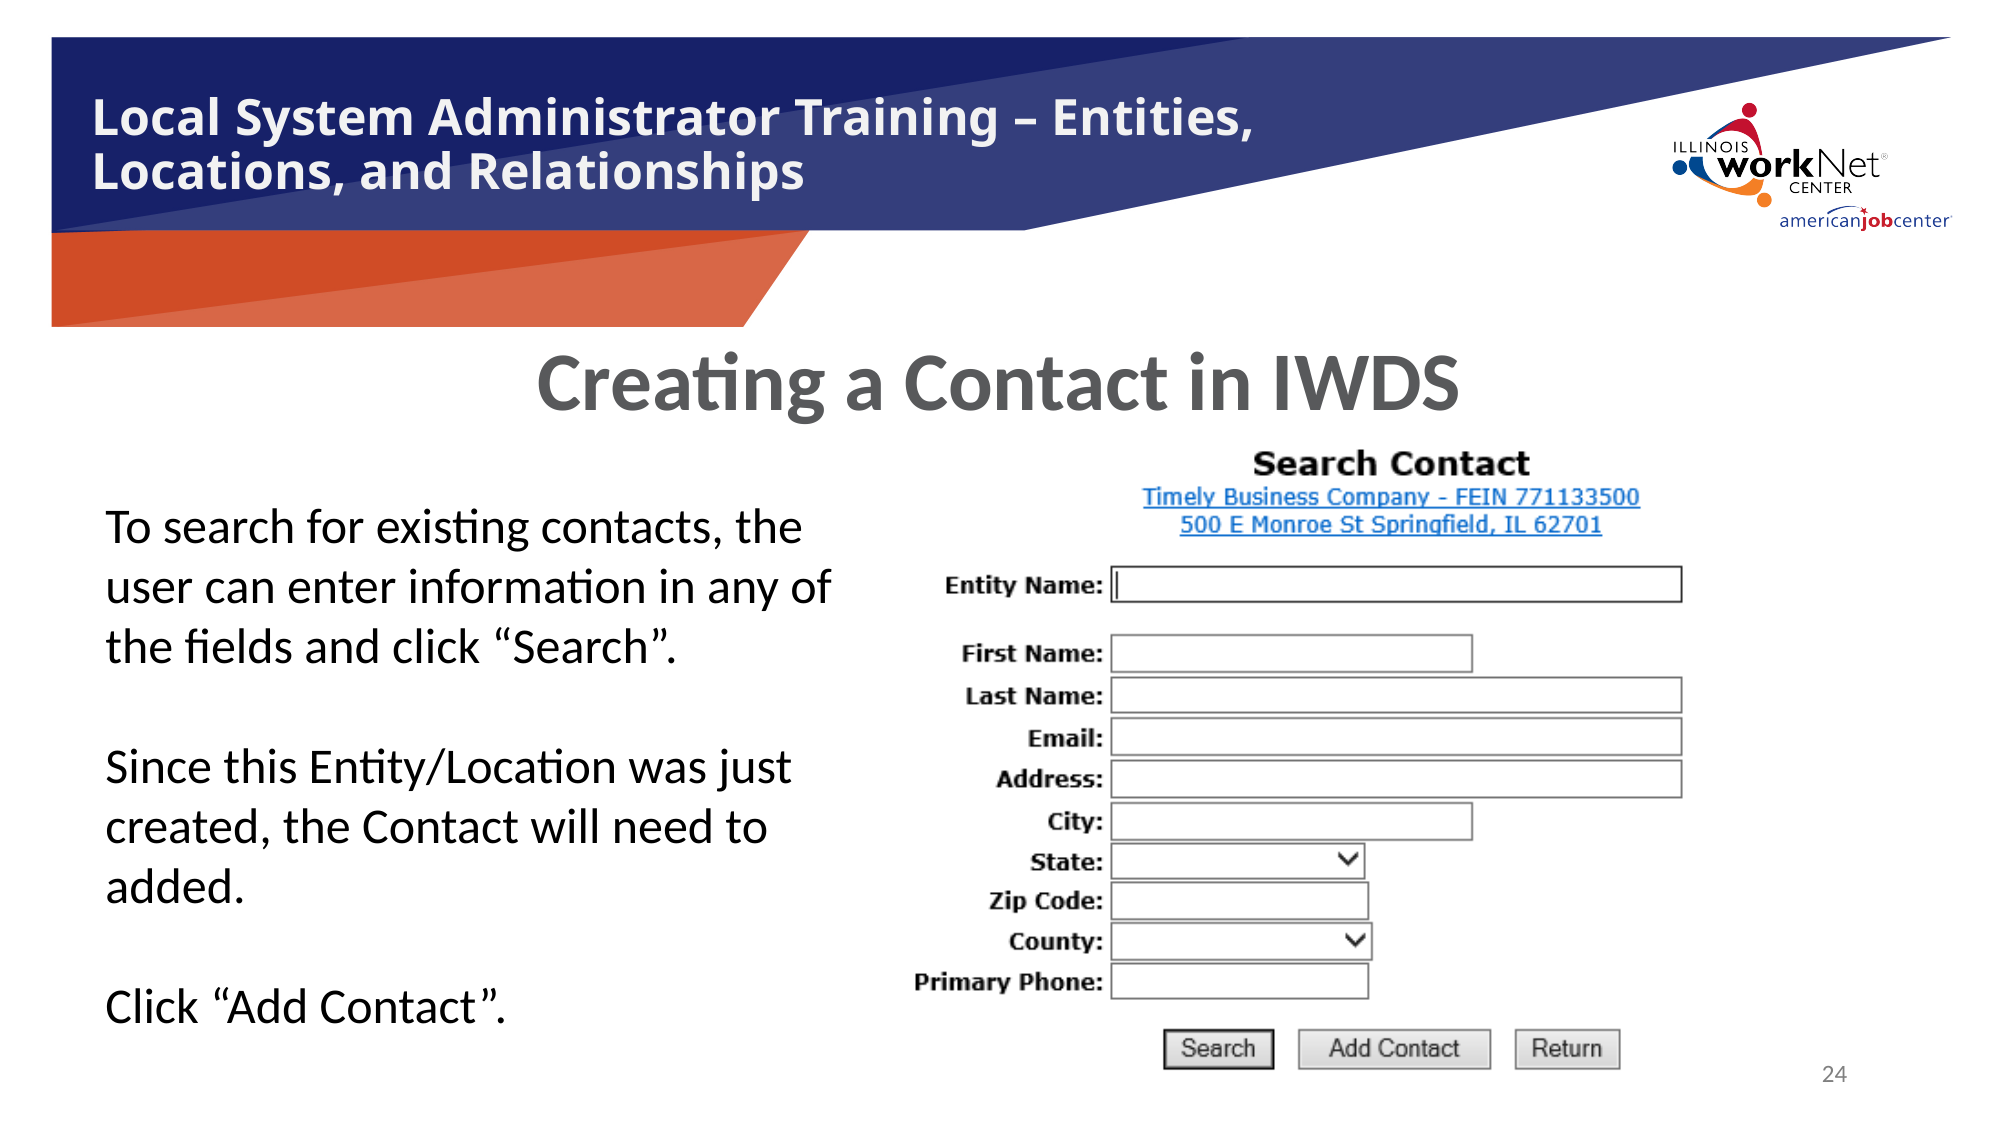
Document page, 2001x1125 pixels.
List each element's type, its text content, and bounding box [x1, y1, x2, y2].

picture [0, 0, 2000, 1125]
list Creating a Contact in IWDS [137, 331, 1863, 448]
text_box To search for existing contacts, the user can enter information in any of the fields and click “Search”. Since this Entity/Location was just created, the Contact will need to added. Click “Add Contact”. [90, 426, 859, 1042]
title Local System Administrator Training – Entities, Locations, and Relationships [76, 100, 1327, 193]
slide_number 24 [1412, 1042, 1863, 1103]
